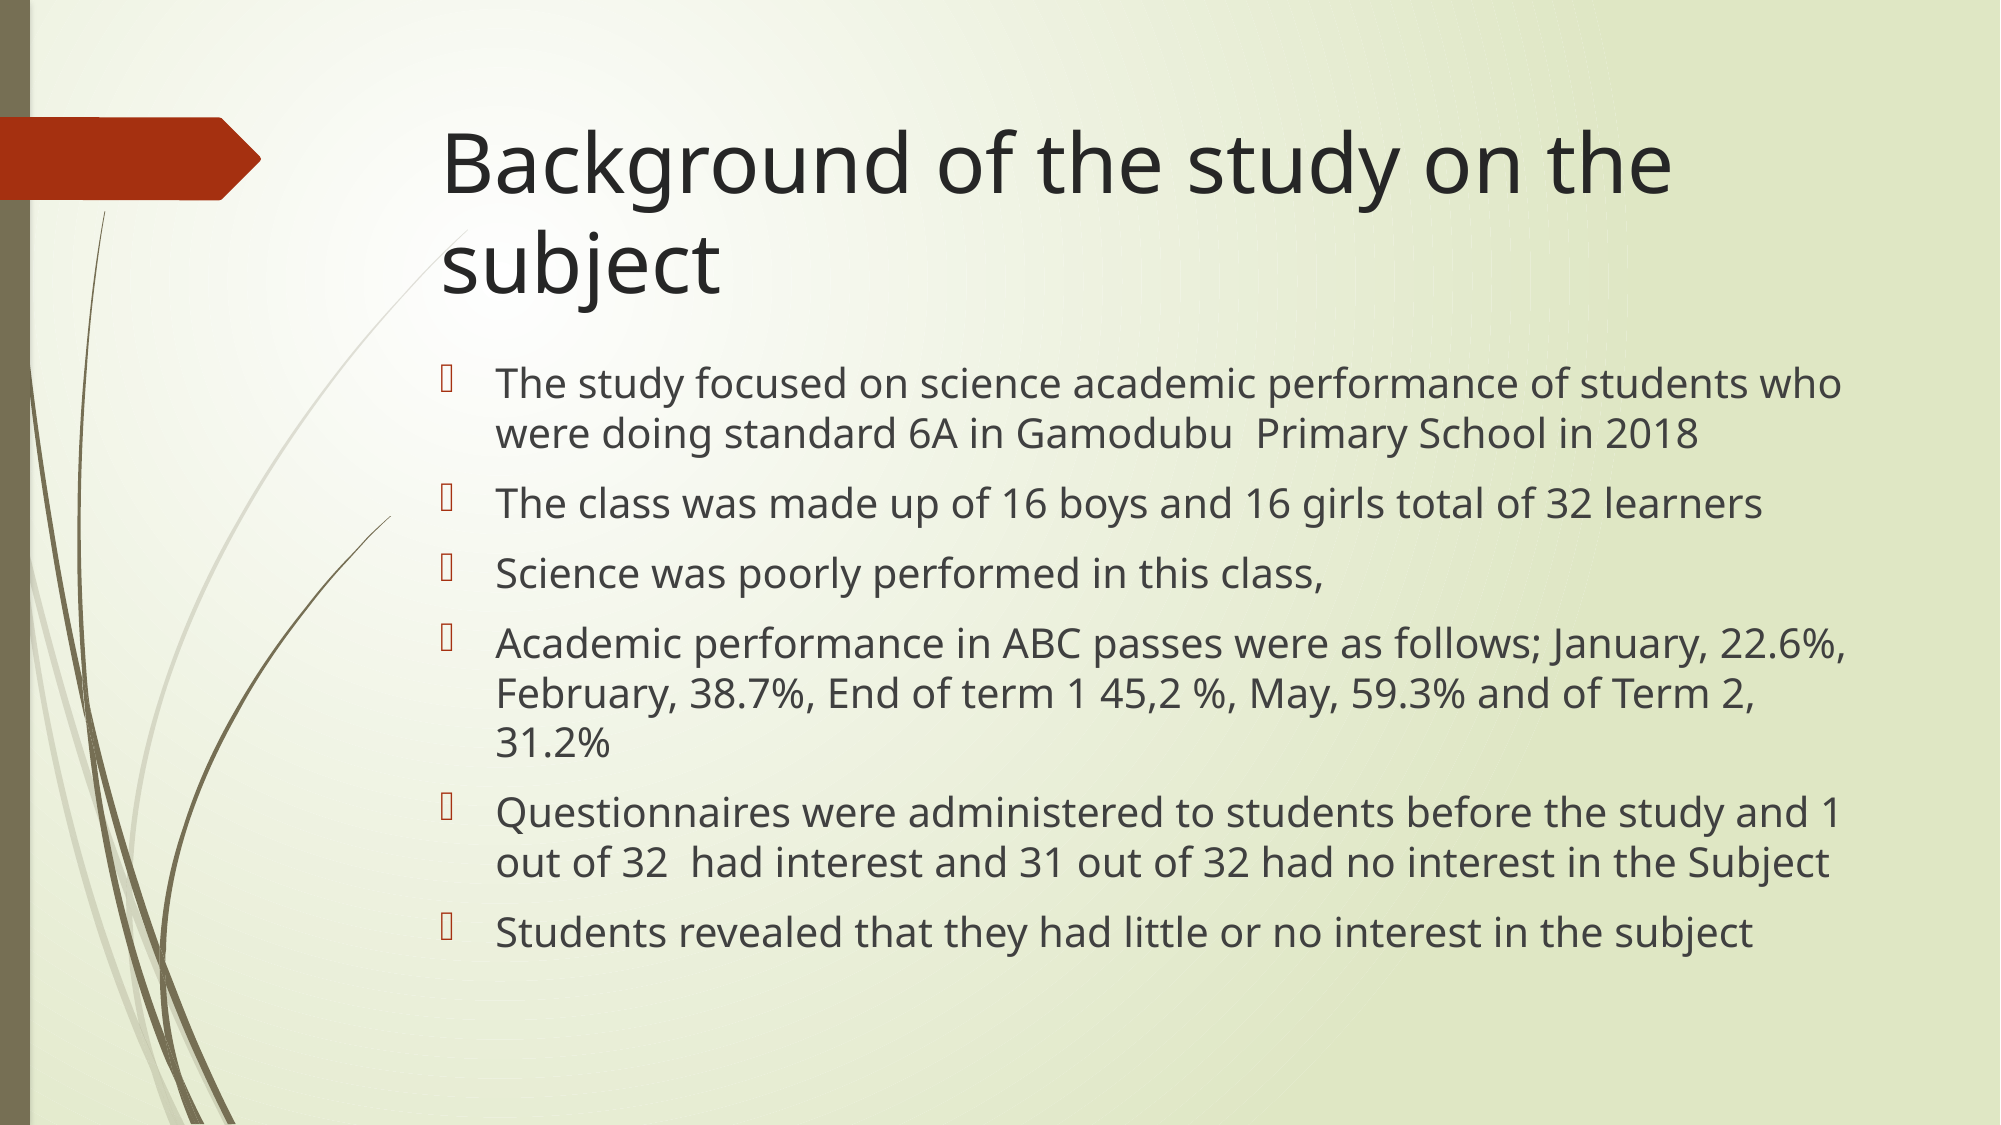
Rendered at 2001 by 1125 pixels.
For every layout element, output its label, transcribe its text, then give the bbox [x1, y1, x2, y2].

list The study focused on science academic performance of students who were doing standard 6A in Gamodubu Primary School in 2018 The class was made up of 16 boys and 16 girls total of 32 learners Science was poorly performed in this class, Academic performance in ABC passes were as follows; January, 22.6%, February, 38.7%, End of term 1 45,2 %, May, 59.3% and of Term 2, 31.2% Questionnaires were administered to students before the study and 1 out of 32 had interest and 31 out of 32 had no interest in the Subject Students revealed that they had little or no interest in the subject [424, 350, 1888, 970]
title Background of the study on the subject [425, 102, 1888, 313]
